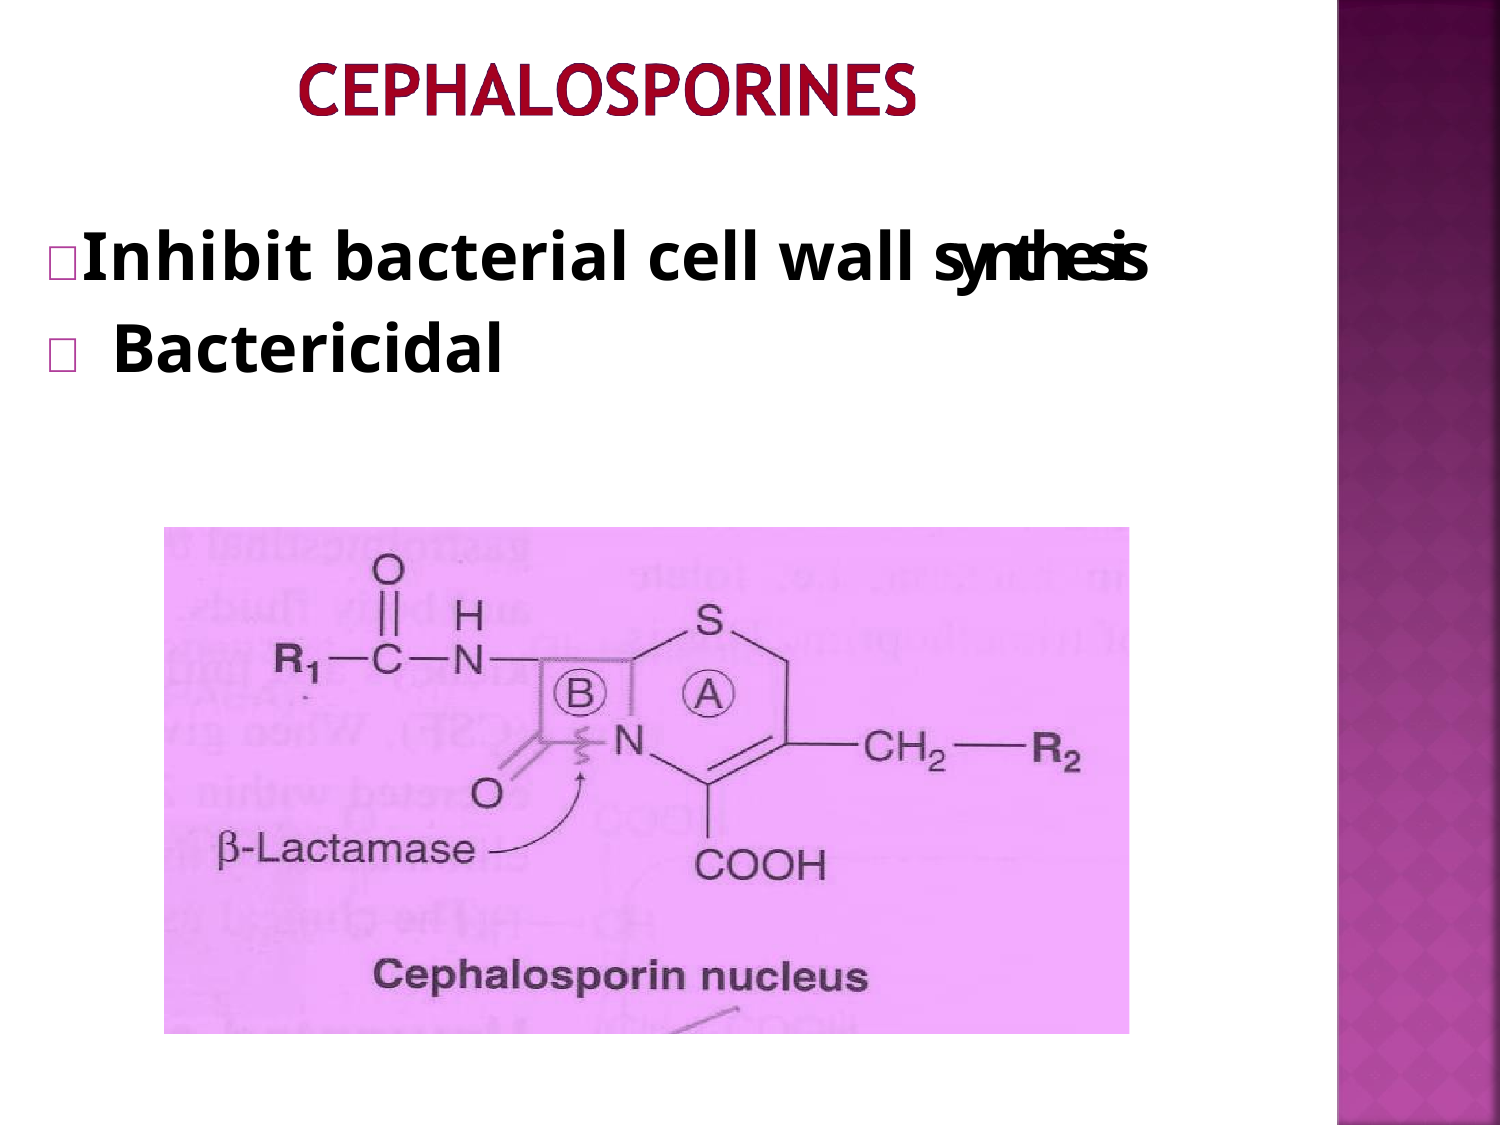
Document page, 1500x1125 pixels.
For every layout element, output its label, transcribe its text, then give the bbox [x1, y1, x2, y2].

text_box [299, 63, 916, 116]
text_box [164, 527, 1130, 1034]
title Inhibit bacterial cell wall synthesis  Bactericidal [42, 198, 1176, 402]
picture [1337, 0, 1500, 1125]
